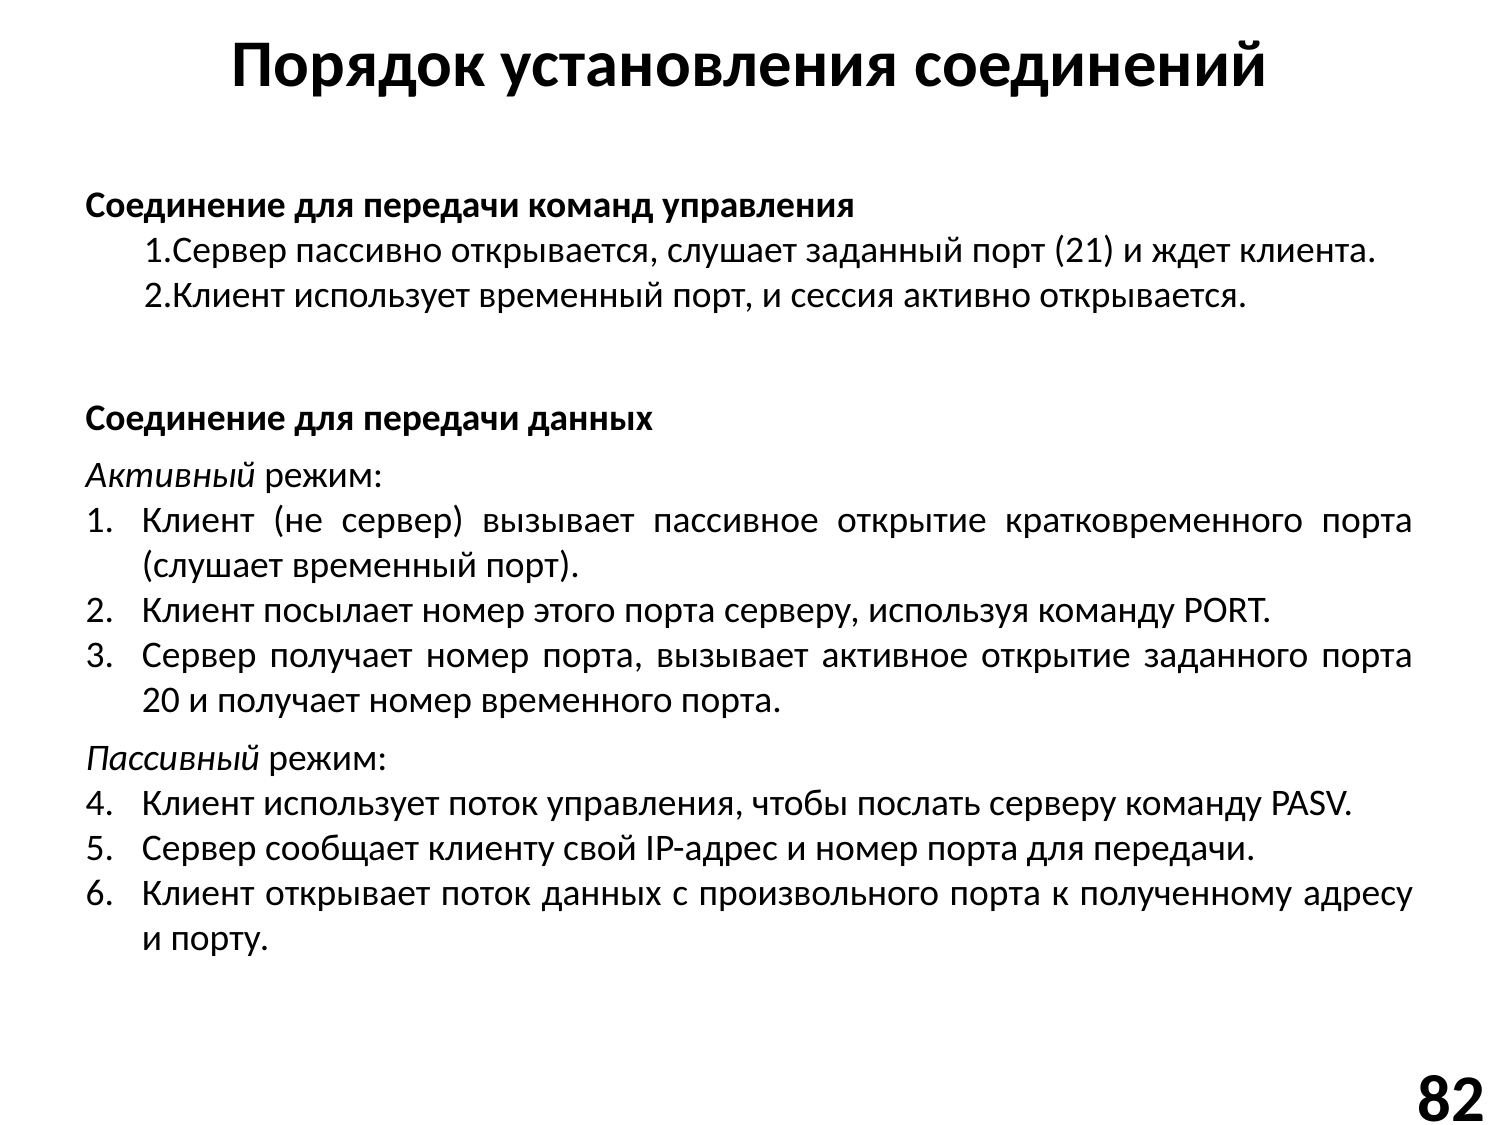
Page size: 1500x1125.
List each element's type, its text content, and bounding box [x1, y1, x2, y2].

slide_number 82 [1328, 1065, 1500, 1125]
text_box Соединение для передачи данных Активный режим: Клиент (не сервер) вызывает пассивное открытие кратковременного порта (слушает временный порт). Клиент посылает номер этого порта серверу, используя команду PORT. Сервер получает номер порта, вызывает активное открытие заданного порта 20 и получает номер временного порта. Пассивный режим: Клиент использует поток управления, чтобы послать серверу команду PASV. Сервер сообщает клиенту свой IP-адрес и номер порта для передачи. Клиент открывает поток данных с произвольного порта к полученному адресу и порту. [70, 385, 1430, 966]
title Порядок установления соединений [41, 7, 1459, 112]
text_box Соединение для передачи команд управления Сервер пассивно открывается, слушает заданный порт (21) и ждет клиента. Клиент использует временный порт, и сессия активно открывается. [70, 172, 1430, 323]
